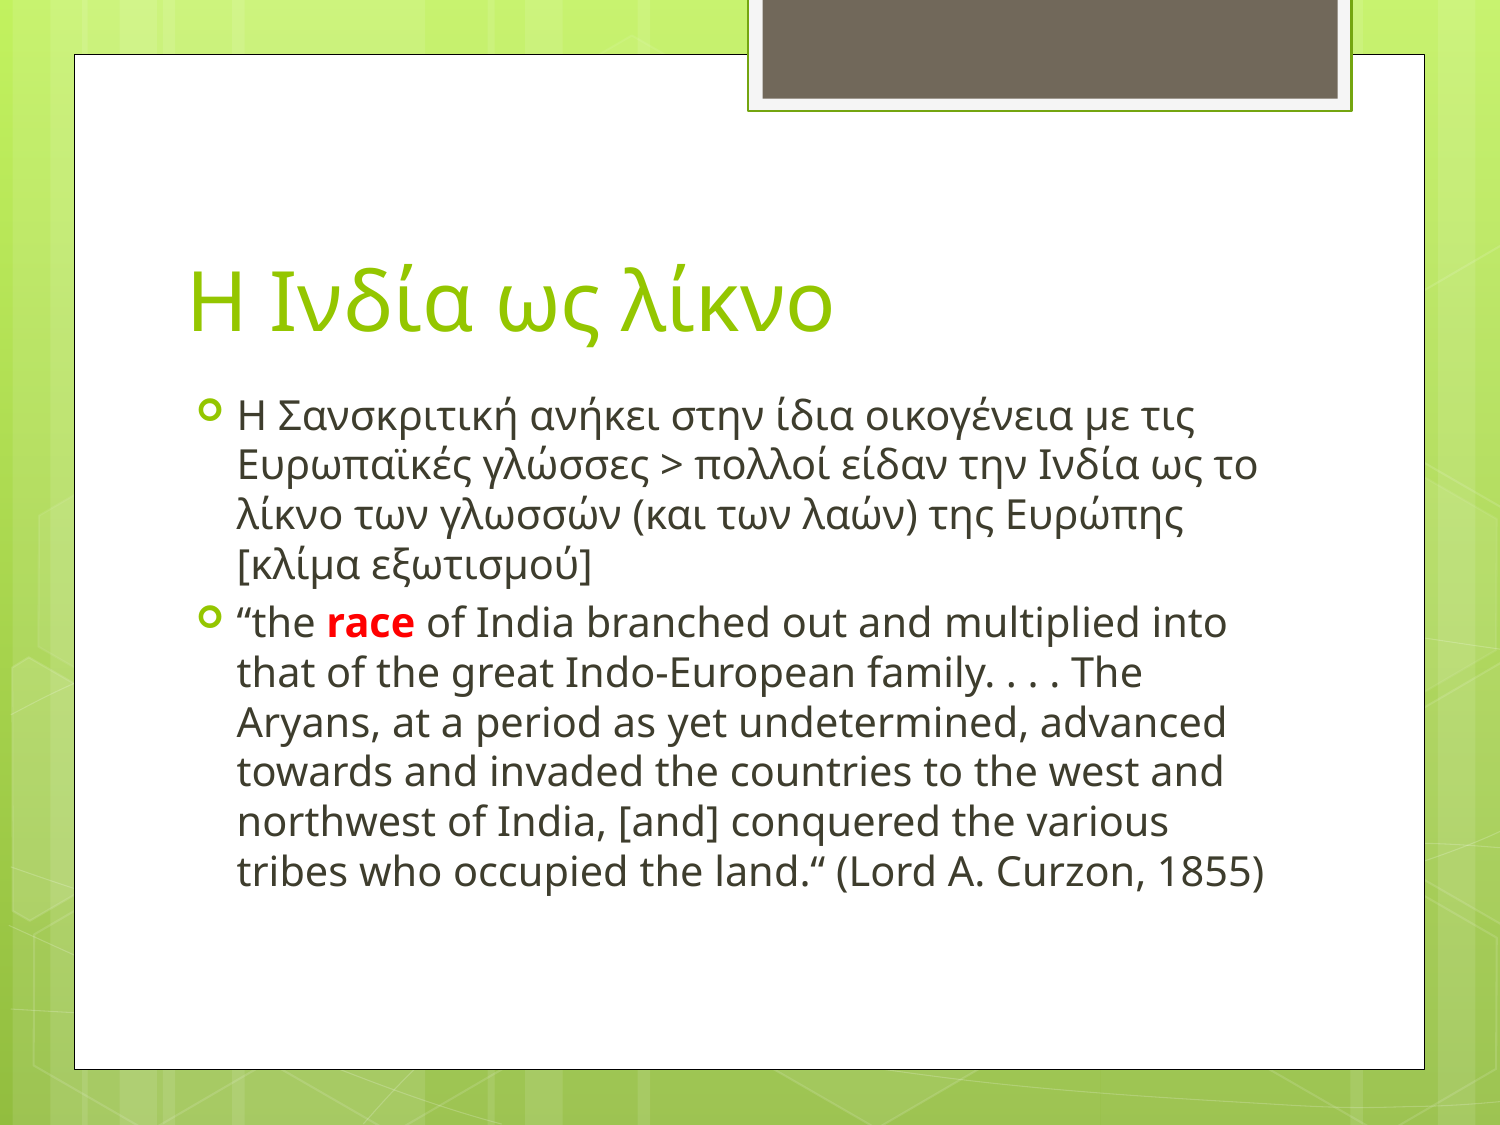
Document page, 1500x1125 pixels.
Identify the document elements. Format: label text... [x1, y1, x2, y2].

list Η Σανσκριτική ανήκει στην ίδια οικογένεια με τις Ευρωπαϊκές γλώσσες > πολλοί είδαν την Ινδία ως το λίκνο των γλωσσών (και των λαών) της Ευρώπης [κλίμα εξωτισμού] “the race of India branched out and multiplied into that of the great Indo-European family. . . . The Aryans, at a period as yet undetermined, advanced towards and invaded the countries to the west and northwest of India, [and] conquered the various tribes who occupied the land.“ (Lord A. Curzon, 1855) [171, 381, 1283, 957]
title Η Ινδία ως λίκνο [171, 168, 1324, 357]
